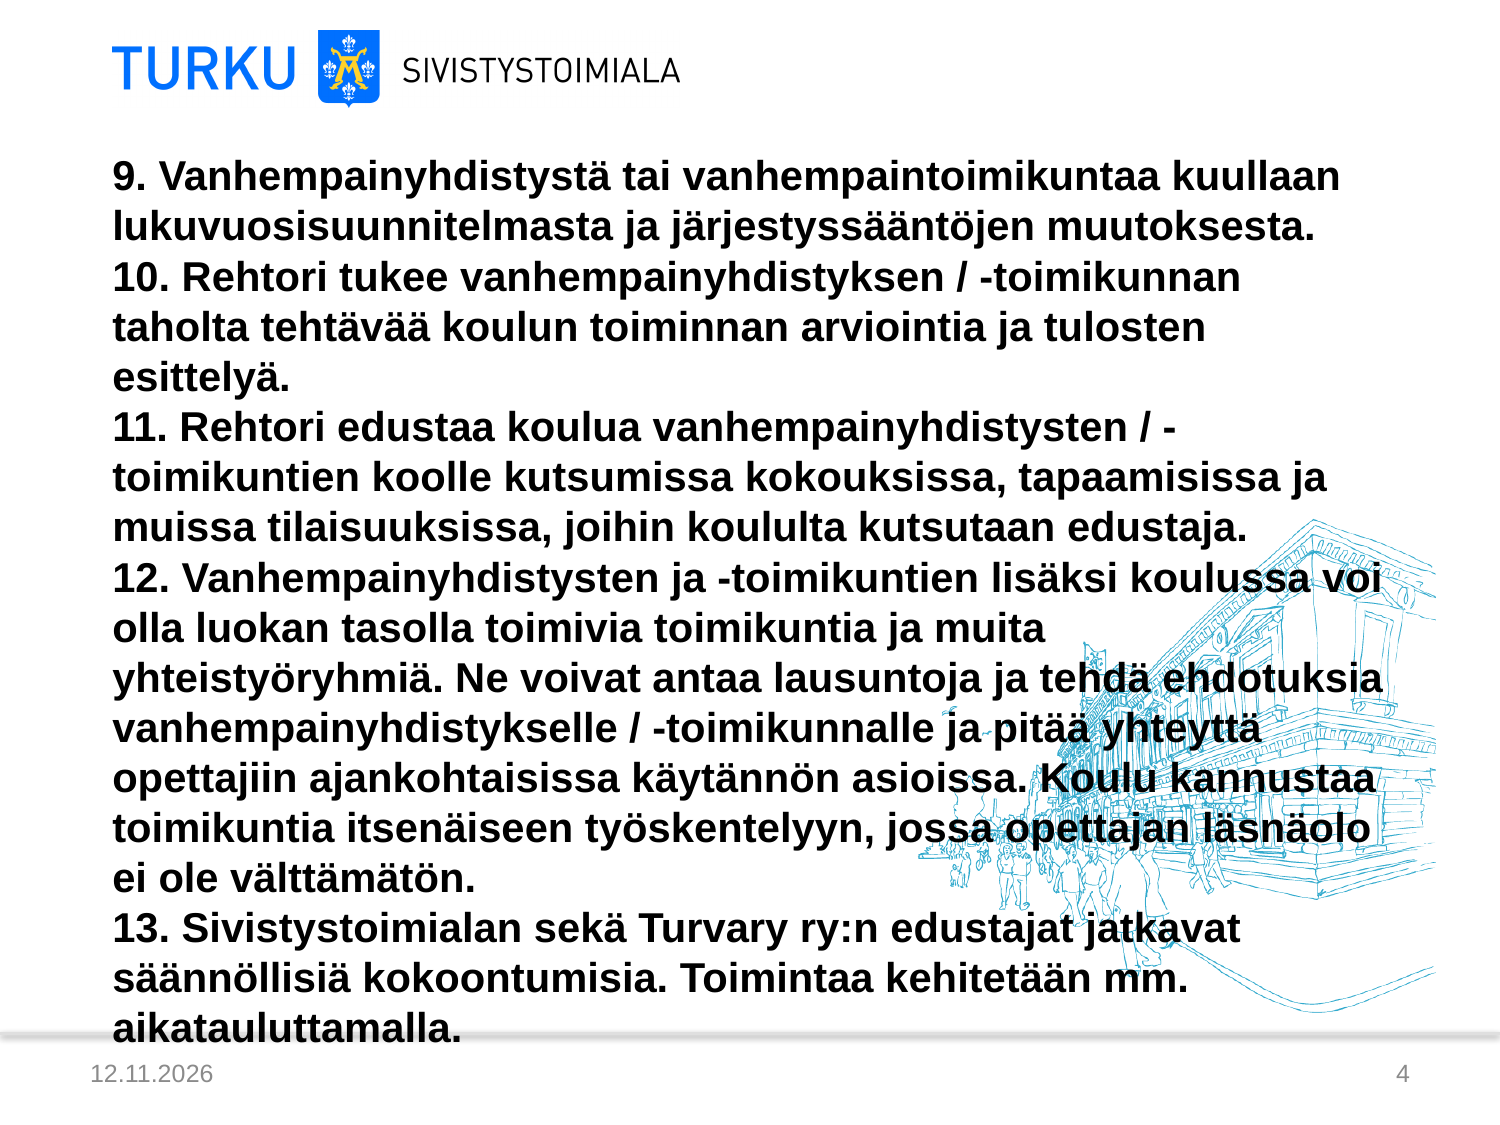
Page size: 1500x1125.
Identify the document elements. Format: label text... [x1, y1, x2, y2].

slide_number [75, 1042, 425, 1103]
slide_number 4 [1074, 1042, 1425, 1103]
picture [112, 30, 680, 108]
picture [608, 462, 1436, 1032]
list 9. Vanhempainyhdistystä tai vanhempaintoimikuntaa kuullaan lukuvuosisuunnitelmasta ja järjestyssääntöjen muutoksesta. 10. Rehtori tukee vanhempainyhdistyksen / -toimikunnan taholta tehtävää koulun toiminnan arviointia ja tulosten esittelyä. 11. Rehtori edustaa koulua vanhempainyhdistysten / -toimikuntien koolle kutsumissa kokouksissa, tapaamisissa ja muissa tilaisuuksissa, joihin koululta kutsutaan edustaja. 12. Vanhempainyhdistysten ja -toimikuntien lisäksi koulussa voi olla luokan tasolla toimivia toimikuntia ja muita yhteistyöryhmiä. Ne voivat antaa lausuntoja ja tehdä ehdotuksia vanhempainyhdistykselle / -toimikunnalle ja pitää yhteyttä opettajiin ajankohtaisissa käytännön asioissa. Koulu kannustaa toimikuntia itsenäiseen työskentelyyn, jossa opettajan läsnäolo ei ole välttämätön. 13. Sivistystoimialan sekä Turvary ry:n edustajat jatkavat säännöllisiä kokoontumisia. Toimintaa kehitetään mm. aikatauluttamalla. [112, 149, 1388, 988]
